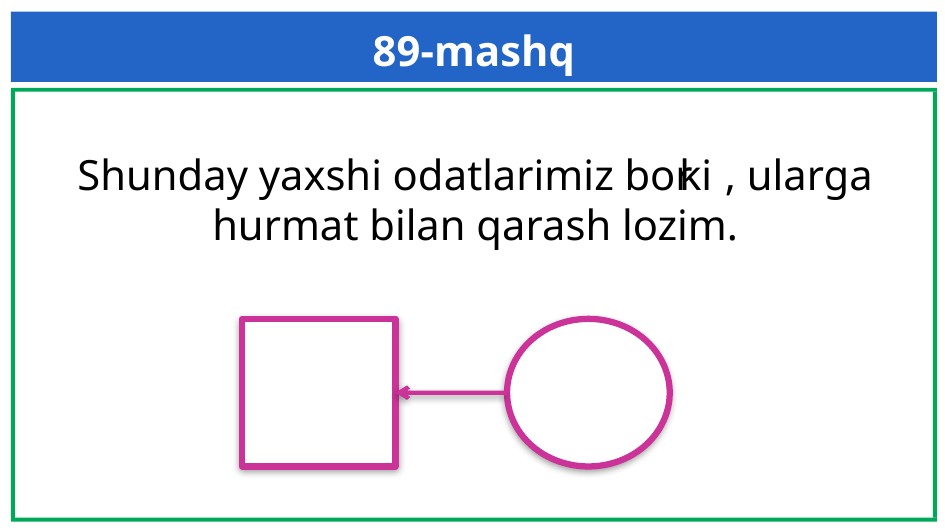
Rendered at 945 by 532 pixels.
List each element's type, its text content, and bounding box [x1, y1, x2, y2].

text_box 89-mashq [8, 17, 939, 82]
text_box [504, 315, 673, 470]
text_box Shunday yaxshi odatlarimiz bor , ularga hurmat bilan qarash lozim. [23, 141, 928, 257]
text_box ki [664, 141, 728, 207]
text_box [239, 316, 399, 470]
